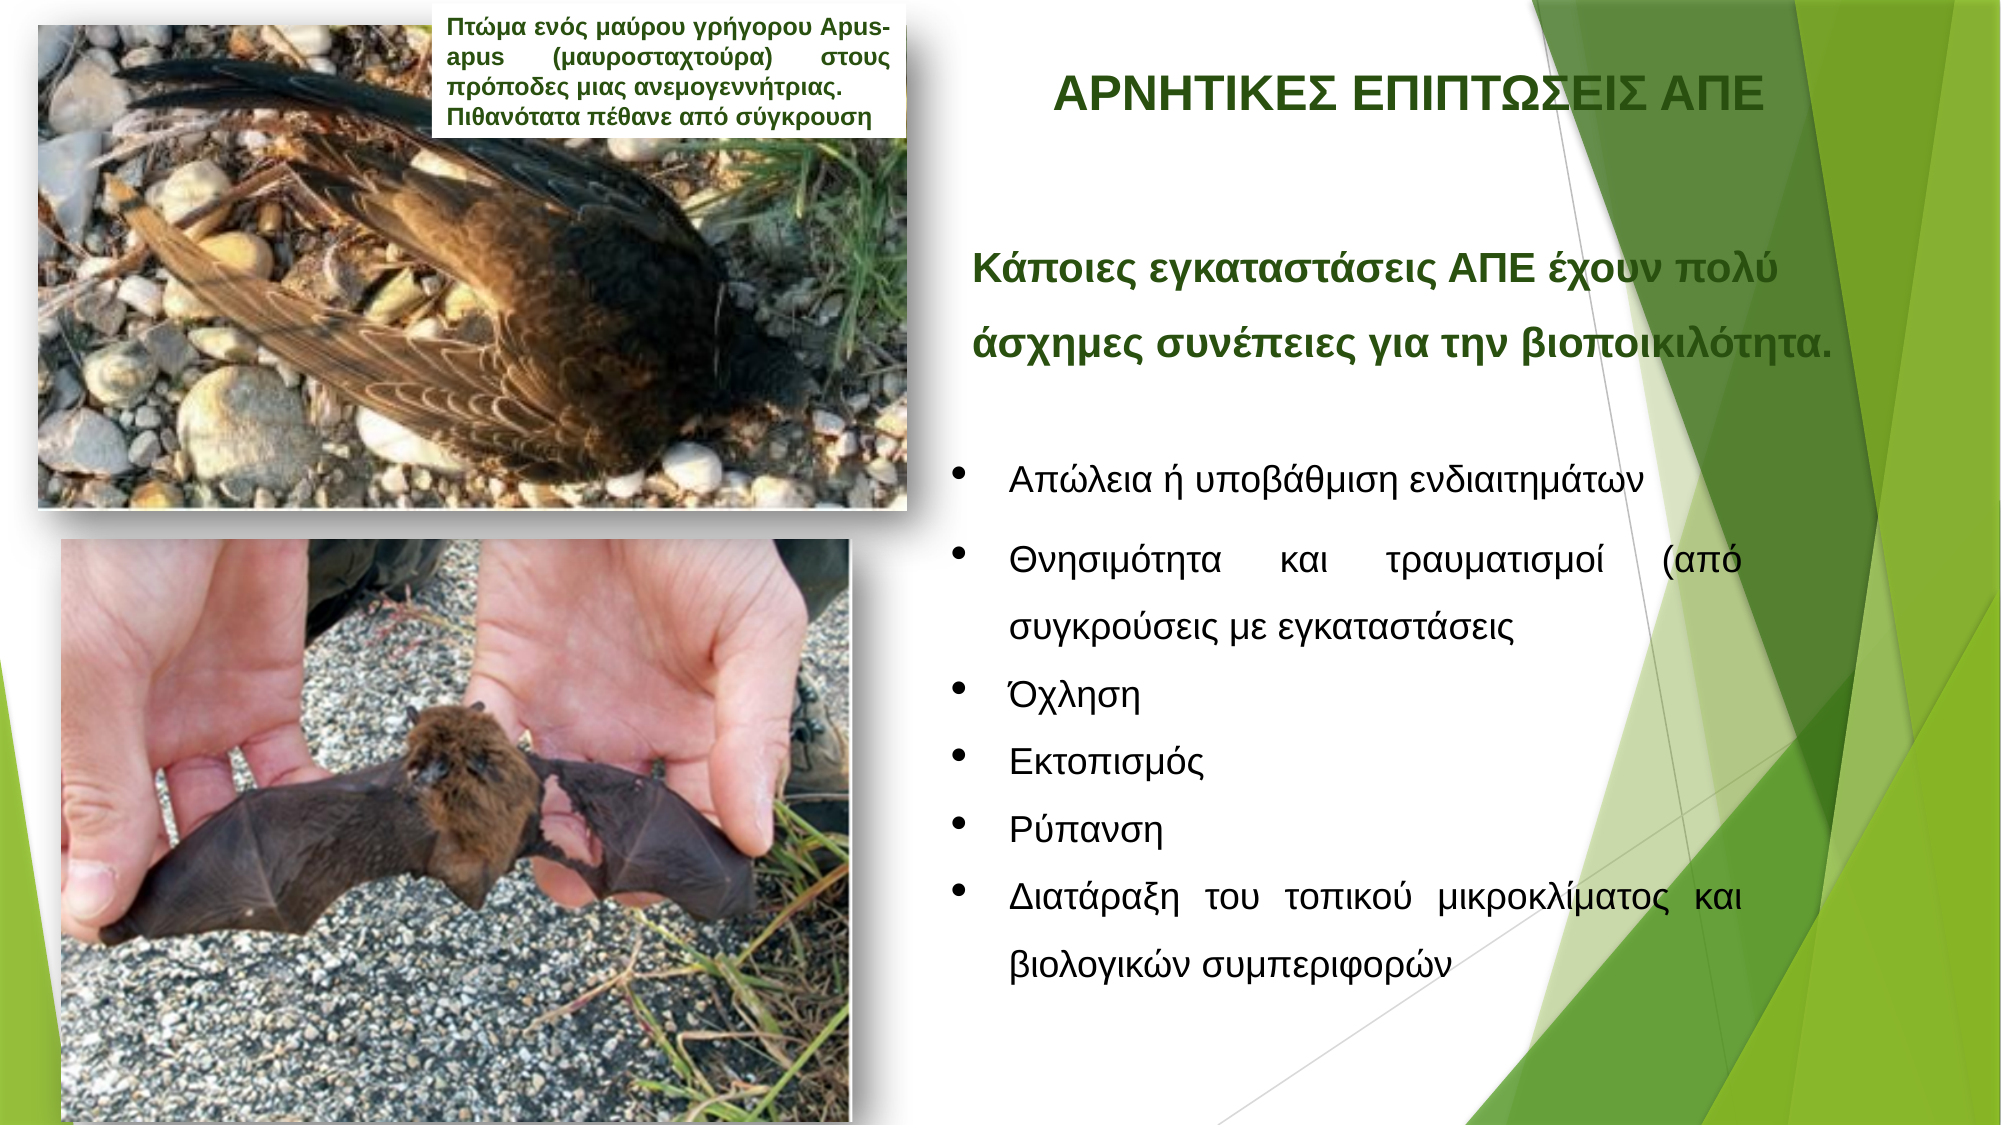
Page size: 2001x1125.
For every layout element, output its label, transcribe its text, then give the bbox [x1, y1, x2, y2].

text_box Κάποιες εγκαταστάσεις ΑΠΕ έχουν πολύ άσχημες συνέπειες για την βιοποικιλότητα. [956, 139, 1874, 426]
picture [60, 538, 853, 1122]
text_box Πτώμα ενός μαύρου γρήγορου Apus-apus (μαυροσταχτούρα) στους πρόποδες μιας ανεμογεννήτριας. Πιθανότατα πέθανε από σύγκρουση [431, 3, 907, 25]
text_box Απώλεια ή υποβάθμιση ενδιαιτημάτων Θνησιμότητα και τραυματισμοί (από συγκρούσεις με εγκαταστάσεις Όχληση Εκτοπισμός Ρύπανση Διατάραξη του τοπικού μικροκλίματος και βιολογικών συμπεριφορών [937, 425, 1758, 993]
text_box ΑΡΝΗΤΙΚΕΣ ΕΠΙΠΤΩΣΕΙΣ ΑΠΕ [1037, 53, 1794, 128]
picture [37, 25, 907, 512]
